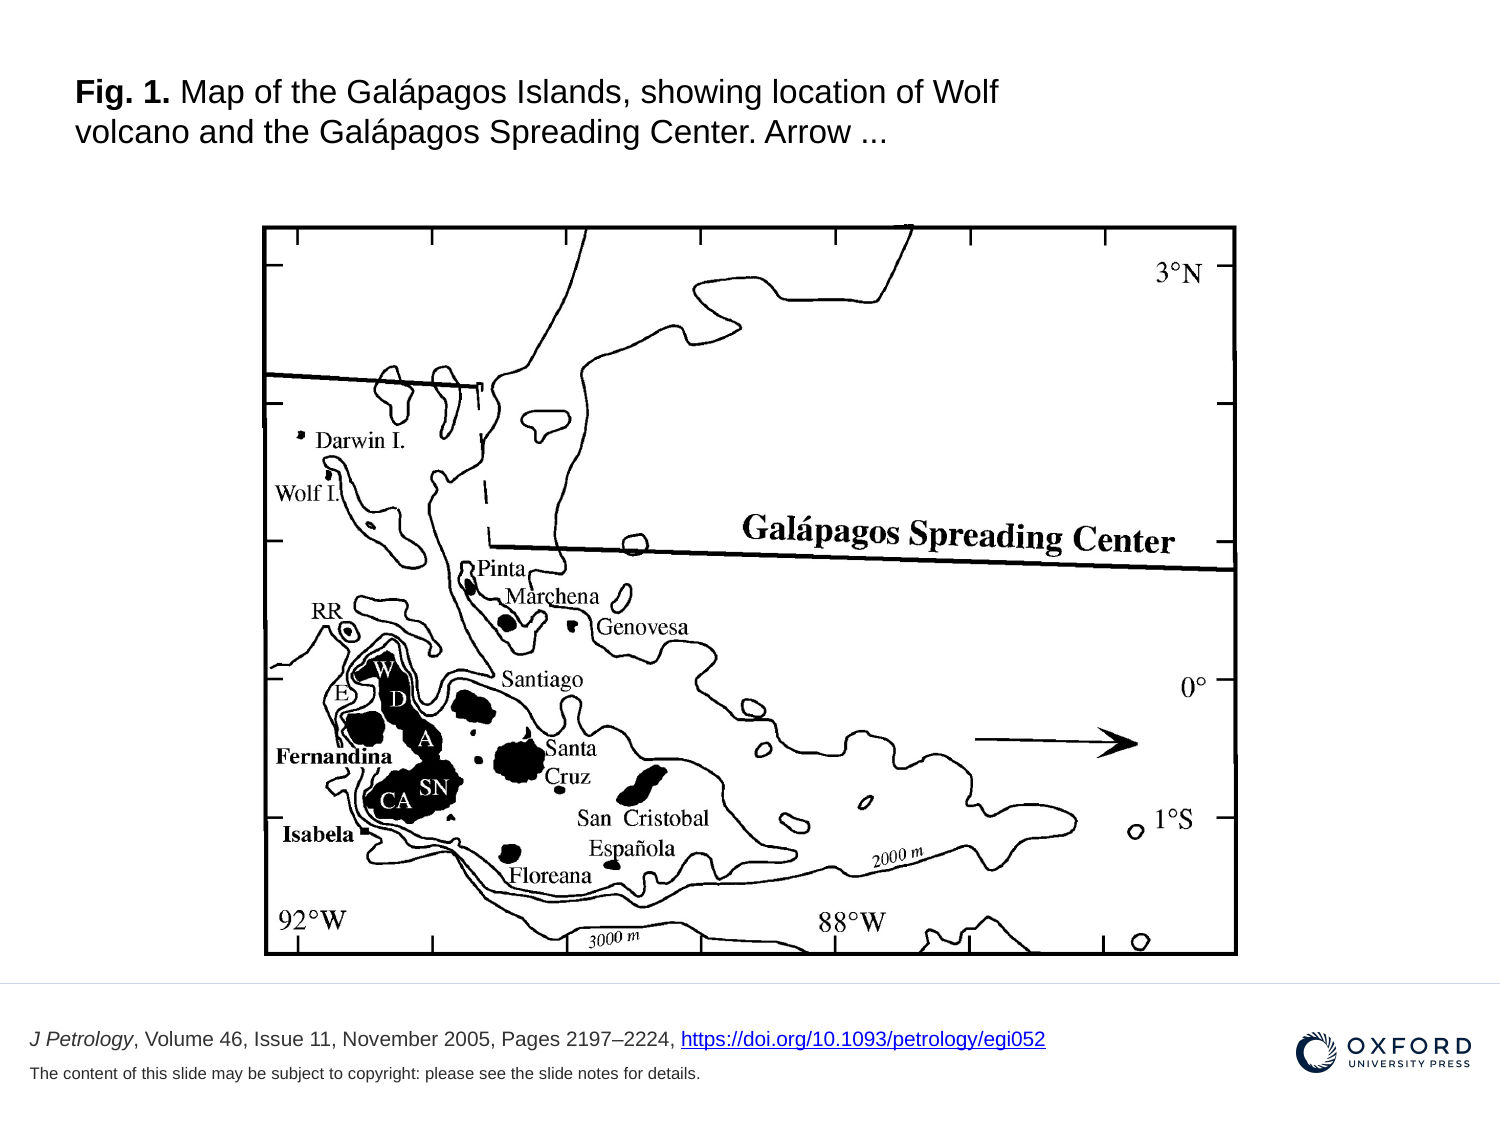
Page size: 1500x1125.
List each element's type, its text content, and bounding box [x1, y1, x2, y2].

footer J Petrology, Volume 46, Issue 11, November 2005, Pages 2197–2224, https://doi.org/10.1093/petrology/egi052 The content of this slide may be subject to copyright: please see the slide notes for details. [0, 983, 1260, 1125]
picture [1296, 1032, 1471, 1073]
picture [262, 224, 1238, 956]
title Fig. 1. Map of the Galápagos Islands, showing location of Wolf volcano and the Galápagos Spreading Center. Arrow ... [75, 69, 1078, 171]
